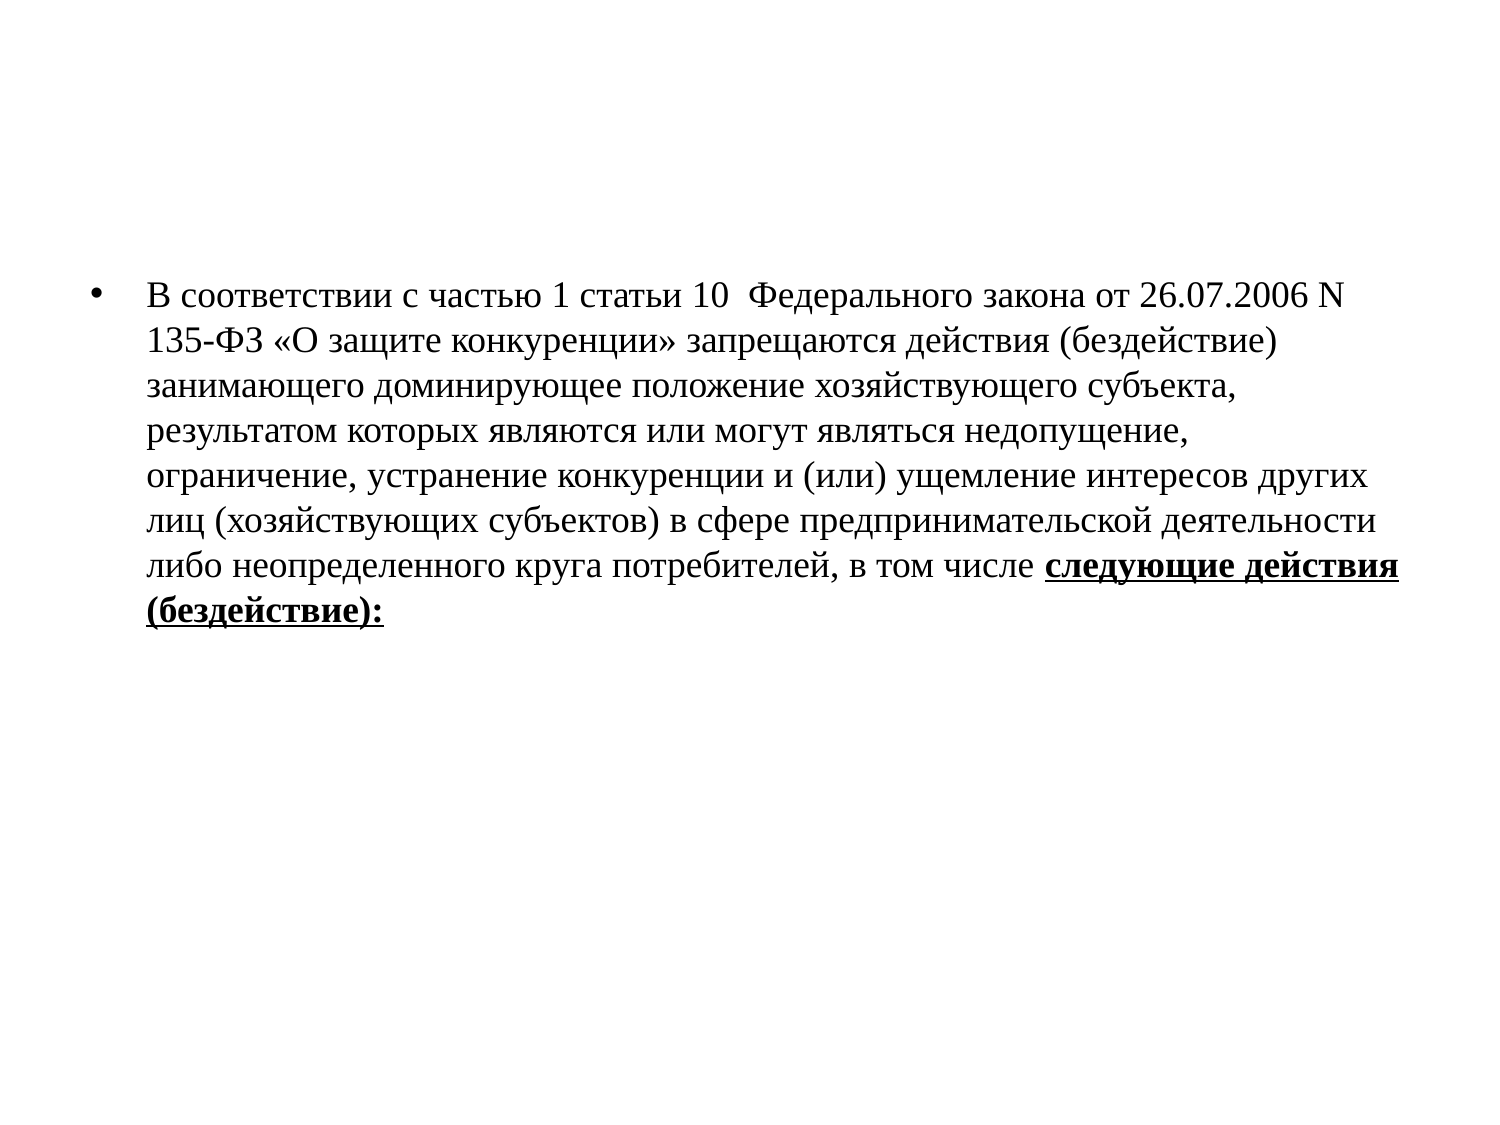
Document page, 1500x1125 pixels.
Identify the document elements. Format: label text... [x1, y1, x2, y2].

list В соответствии с частью 1 статьи 10 Федерального закона от 26.07.2006 N 135-ФЗ «О защите конкуренции» запрещаются действия (бездействие) занимающего доминирующее положение хозяйствующего субъекта, результатом которых являются или могут являться недопущение, ограничение, устранение конкуренции и (или) ущемление интересов других лиц (хозяйствующих субъектов) в сфере предпринимательской деятельности либо неопределенного круга потребителей, в том числе следующие действия (бездействие): [75, 262, 1425, 1005]
